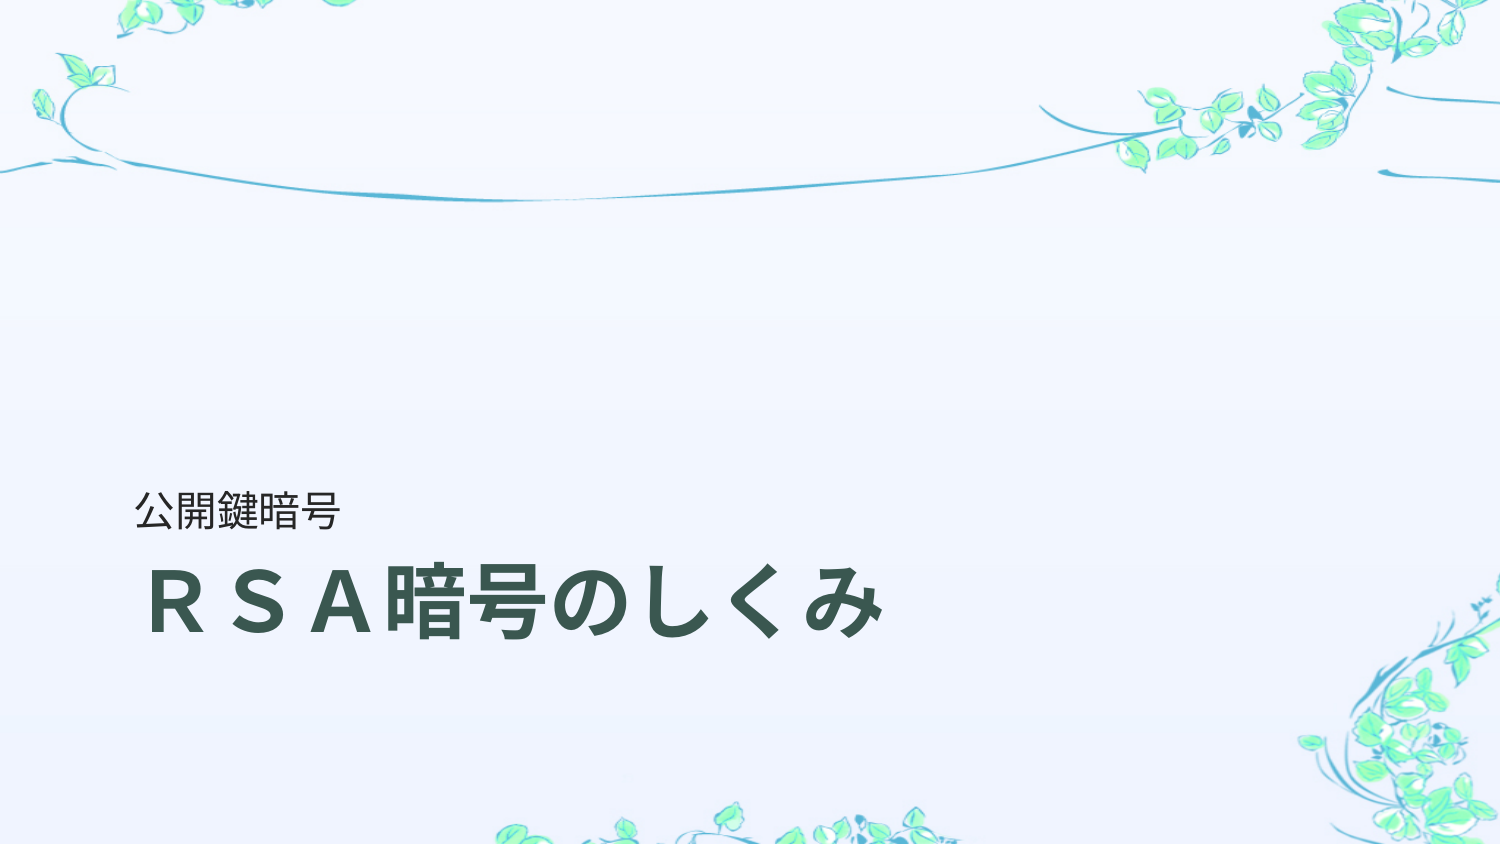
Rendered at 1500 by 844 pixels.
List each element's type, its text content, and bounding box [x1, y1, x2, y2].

picture [0, 0, 1500, 844]
title ＲＳＡ暗号のしくみ [118, 543, 1394, 710]
list 公開鍵暗号 [118, 357, 1394, 543]
